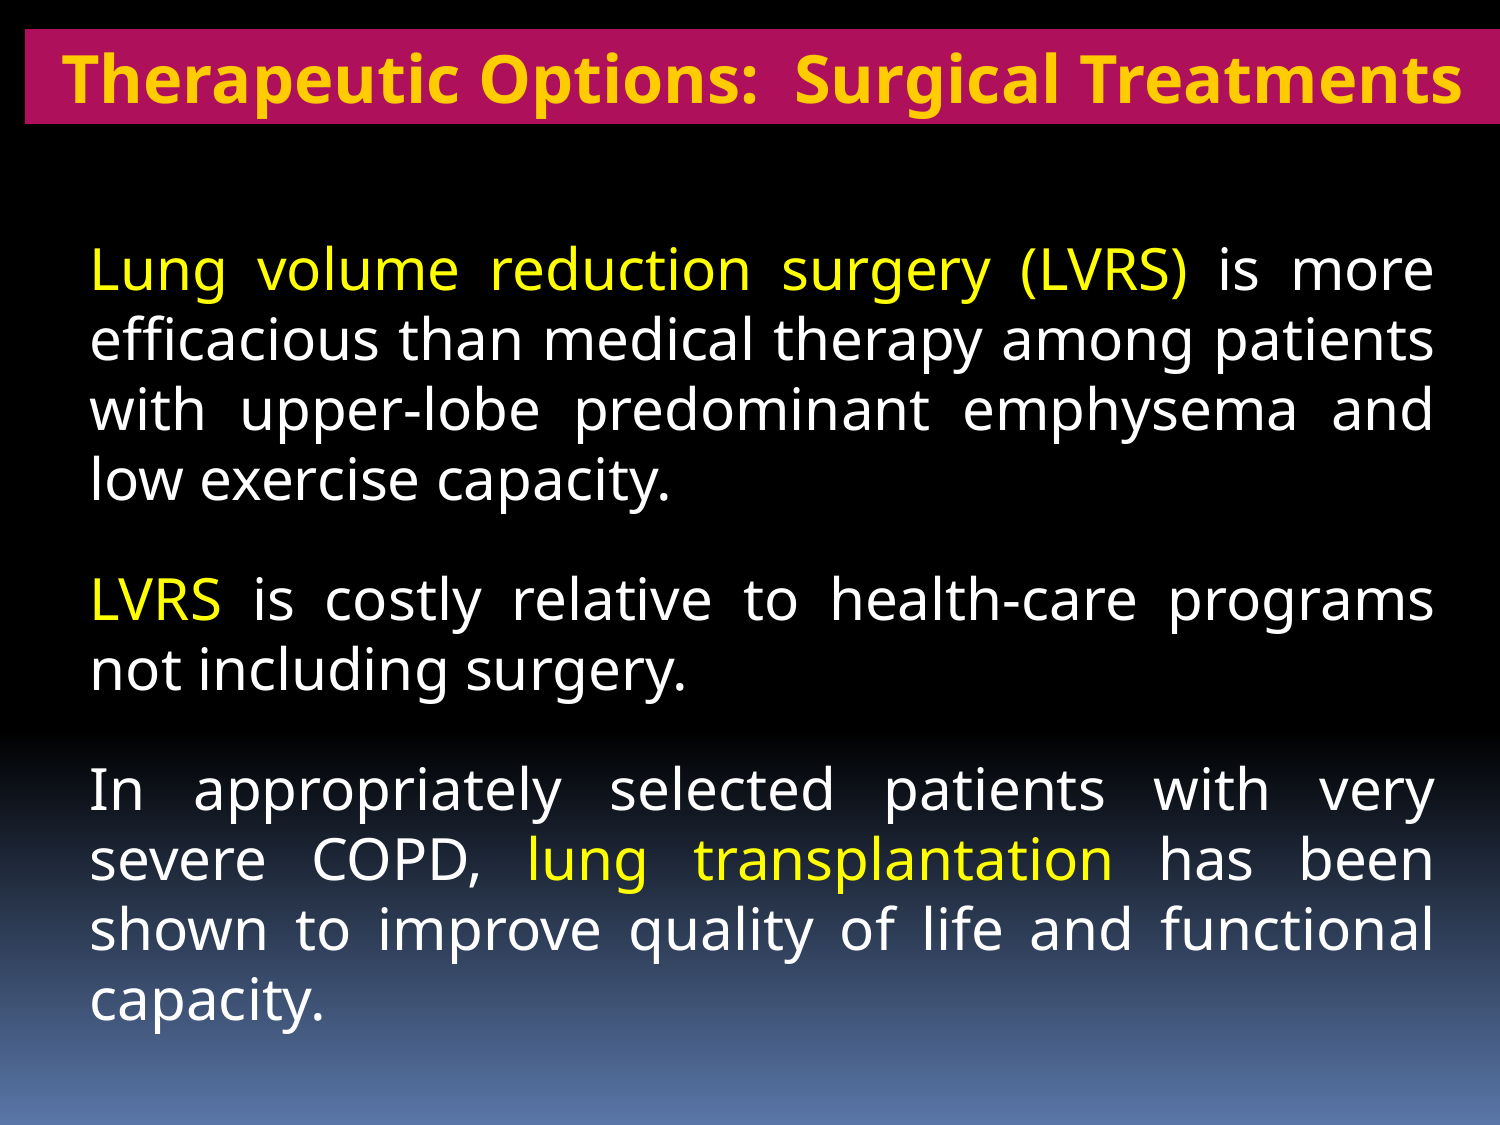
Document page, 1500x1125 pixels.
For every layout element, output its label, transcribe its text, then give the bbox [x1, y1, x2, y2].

text_box Lung volume reduction surgery (LVRS) is more efficacious than medical therapy among patients with upper-lobe predominant emphysema and low exercise capacity. LVRS is costly relative to health-care programs not including surgery. In appropriately selected patients with very severe COPD, lung transplantation has been shown to improve quality of life and functional capacity. [74, 224, 1451, 1040]
text_box Therapeutic Options: Surgical Treatments [24, 29, 1500, 124]
